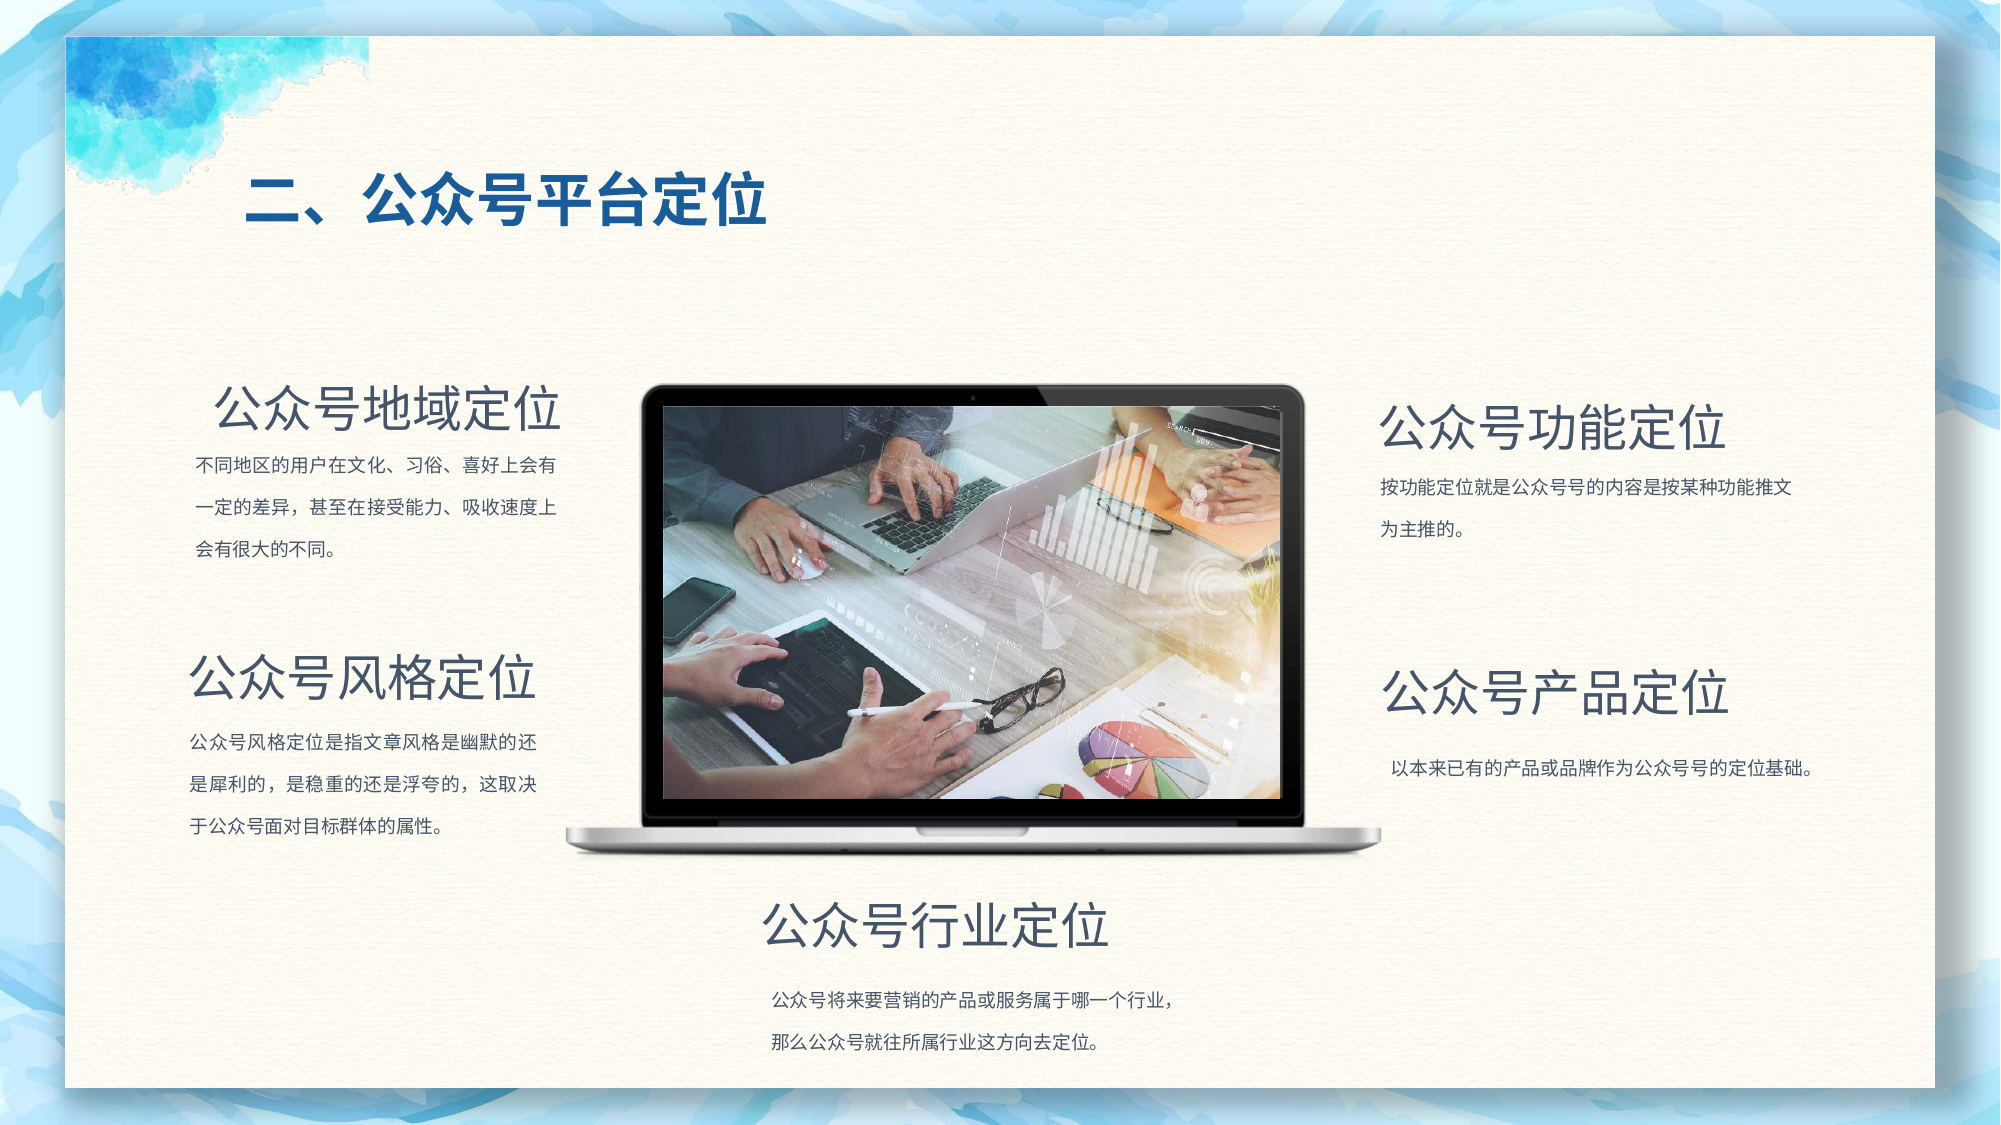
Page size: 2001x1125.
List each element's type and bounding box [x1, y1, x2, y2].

text_box [149, 370, 578, 569]
text_box [1363, 389, 1827, 549]
text_box [1365, 654, 1827, 787]
text_box [746, 886, 1208, 1062]
picture [0, 0, 2000, 1125]
text_box [160, 639, 552, 846]
